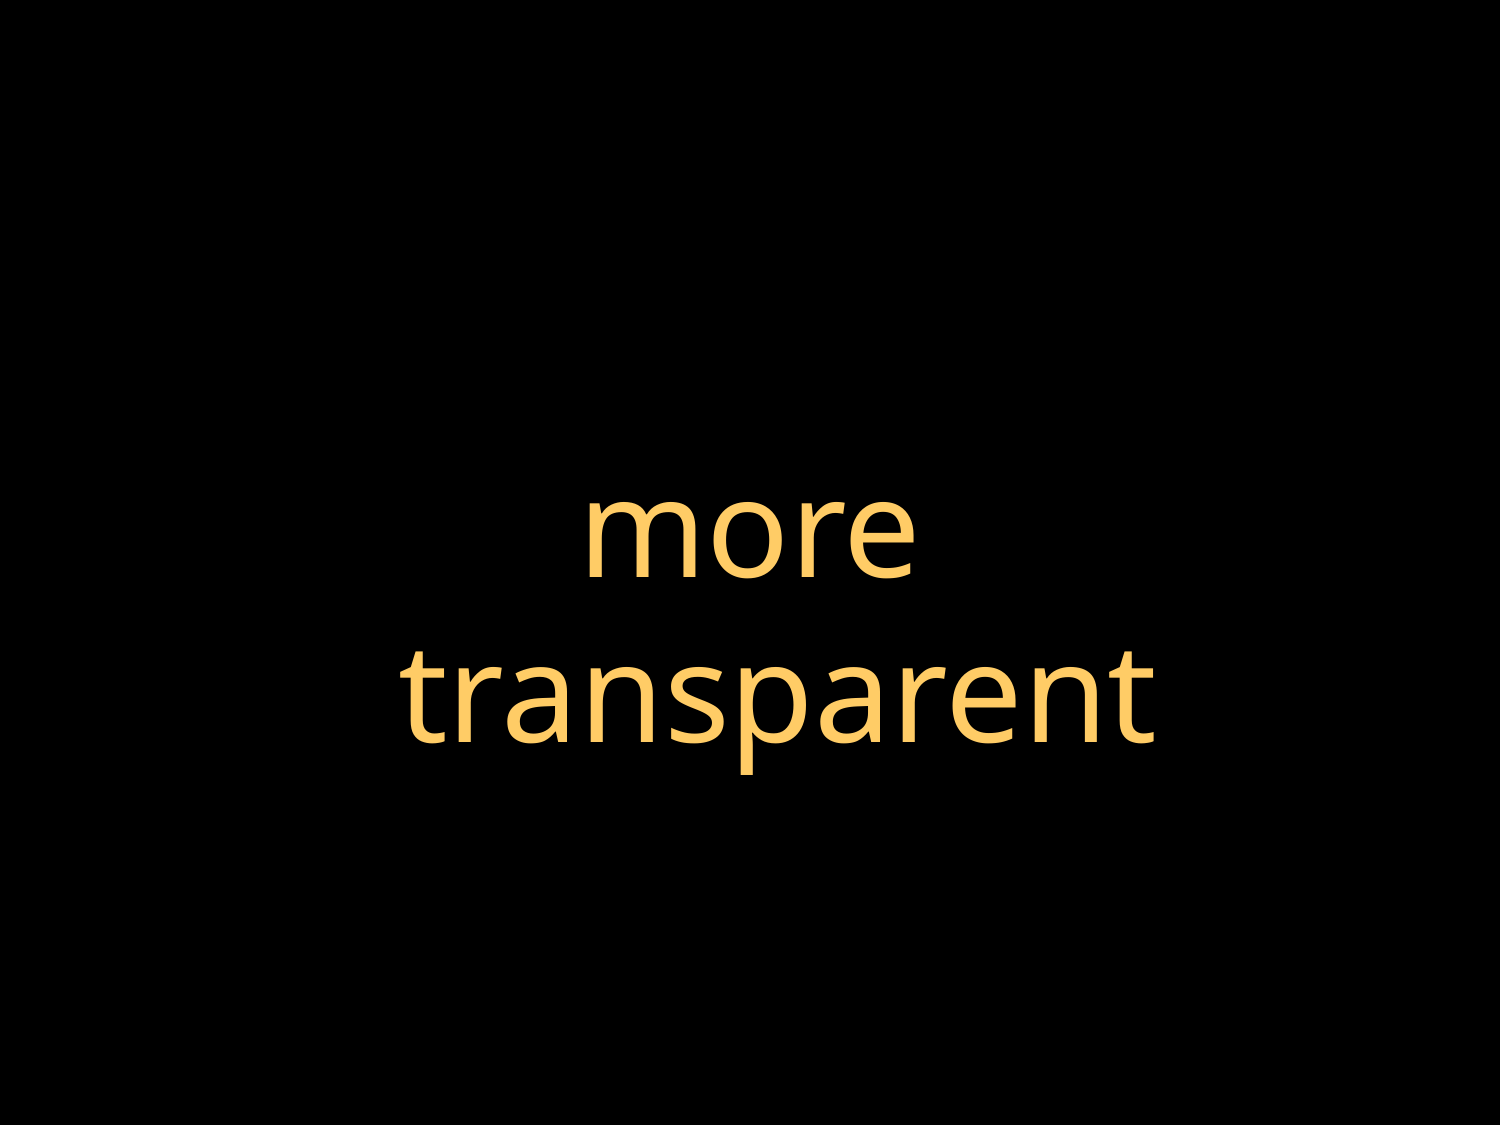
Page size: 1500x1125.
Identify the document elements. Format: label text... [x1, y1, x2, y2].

text_box more transparent [0, 0, 1500, 1125]
